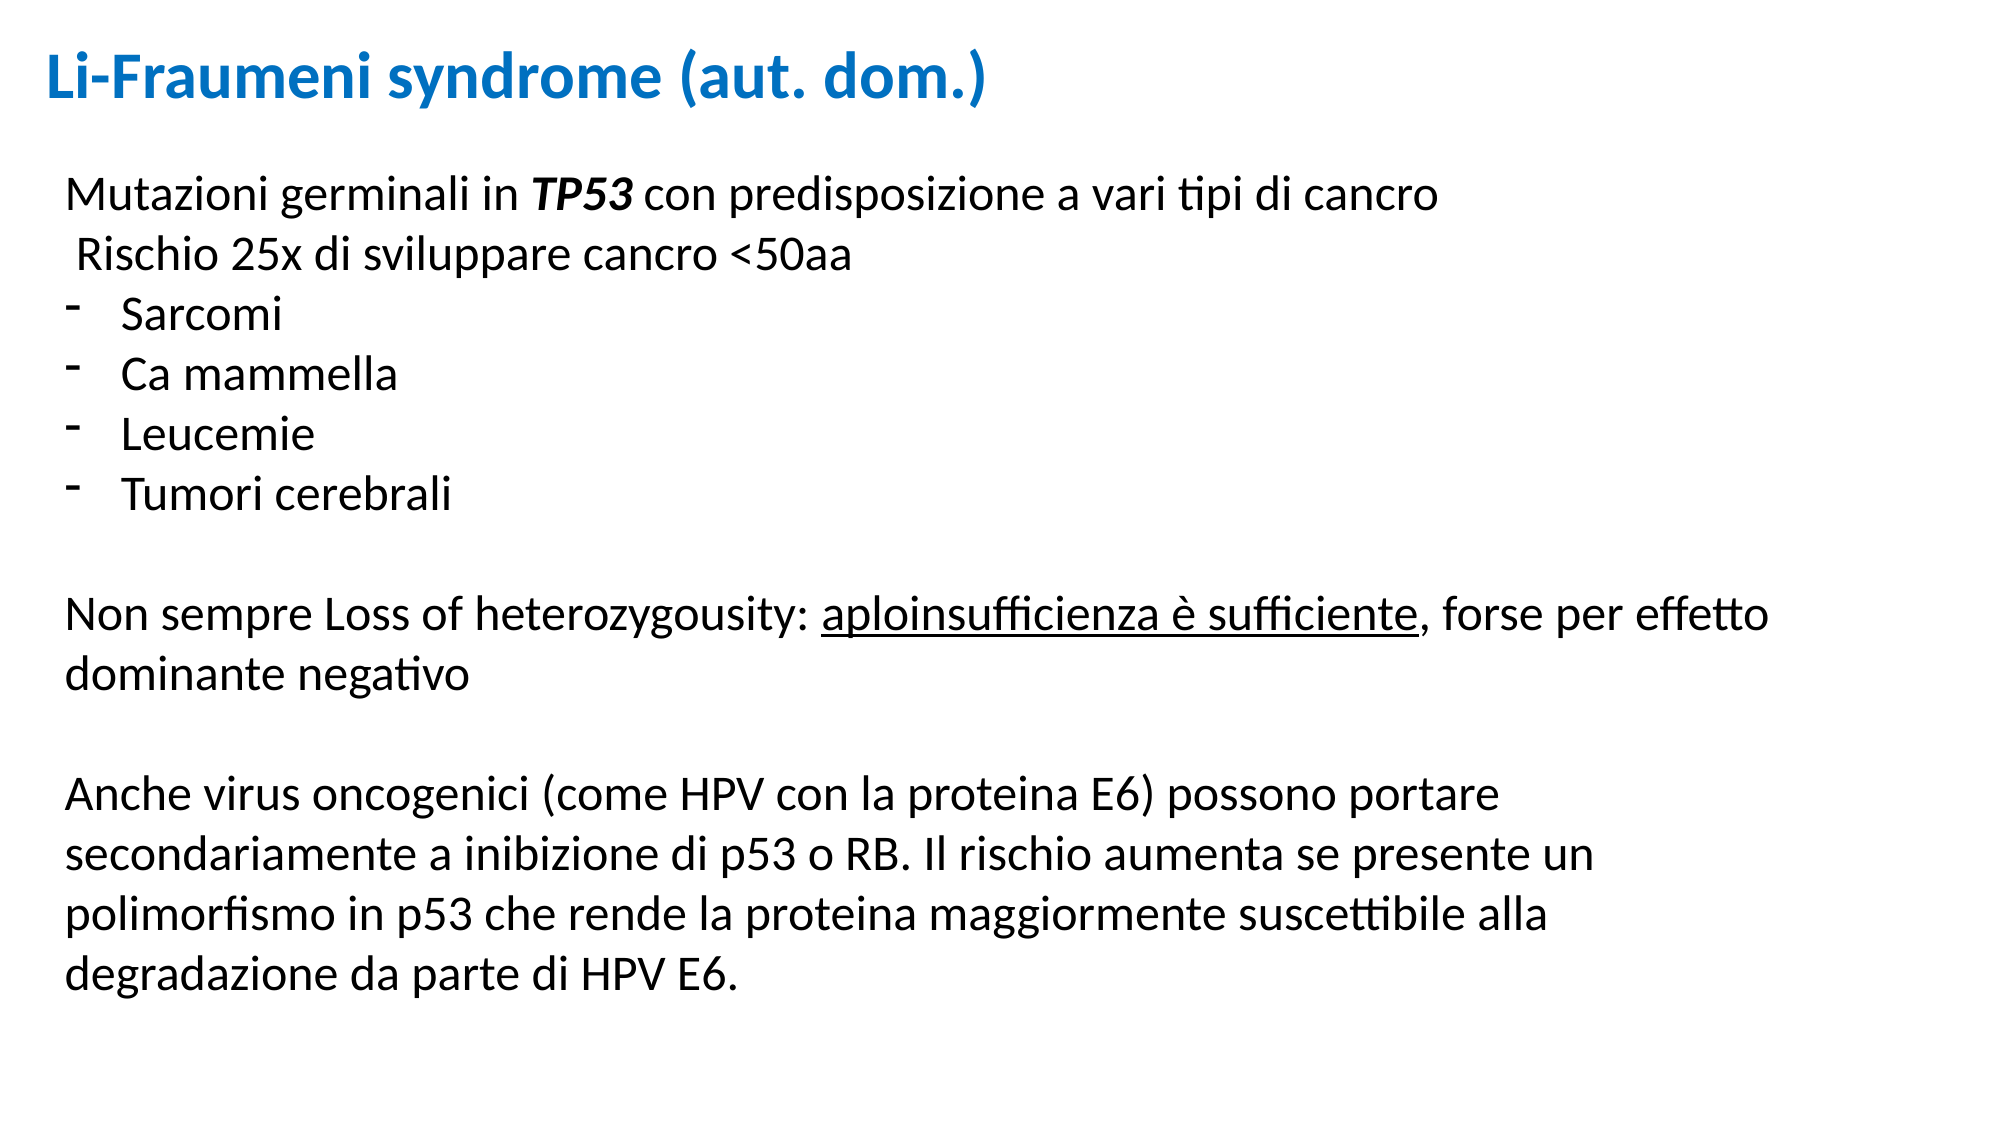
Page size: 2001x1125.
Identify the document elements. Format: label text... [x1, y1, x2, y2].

text_box Mutazioni germinali in TP53 con predisposizione a vari tipi di cancro Rischio 25x di sviluppare cancro <50aa Sarcomi Ca mammella Leucemie Tumori cerebrali Non sempre Loss of heterozygousity: aploinsufficienza è sufficiente, forse per effetto dominante negativo Anche virus oncogenici (come HPV con la proteina E6) possono portare secondariamente a inibizione di p53 o RB. Il rischio aumenta se presente un polimorfismo in p53 che rende la proteina maggiormente suscettibile alla degradazione da parte di HPV E6. [49, 152, 1807, 1008]
text_box Li-Fraumeni syndrome (aut. dom.) [31, 23, 1273, 119]
